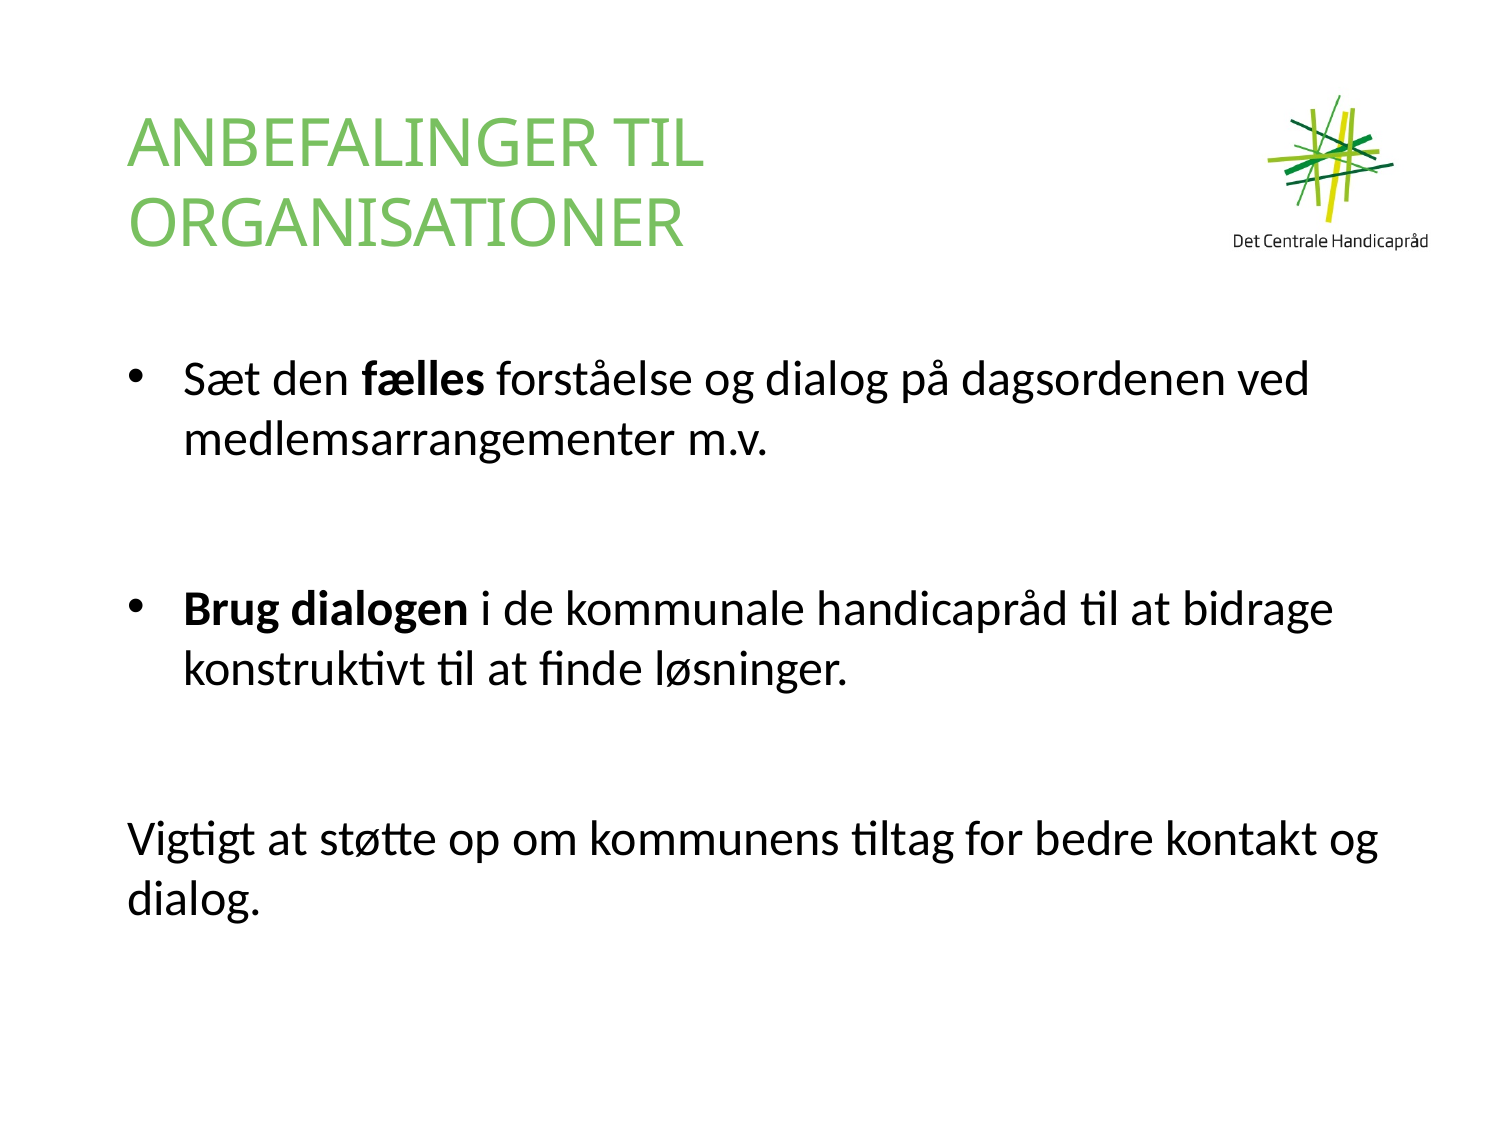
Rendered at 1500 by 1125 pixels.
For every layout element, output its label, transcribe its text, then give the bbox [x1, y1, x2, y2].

list Sæt den fælles forståelse og dialog på dagsordenen ved medlemsarrangementer m.v. Brug dialogen i de kommunale handicapråd til at bidrage konstruktivt til at finde løsninger. Vigtigt at støtte op om kommunens tiltag for bedre kontakt og dialog. [112, 338, 1436, 1000]
picture [1163, 54, 1498, 291]
title Anbefalinger til organisationer [112, 42, 1282, 268]
